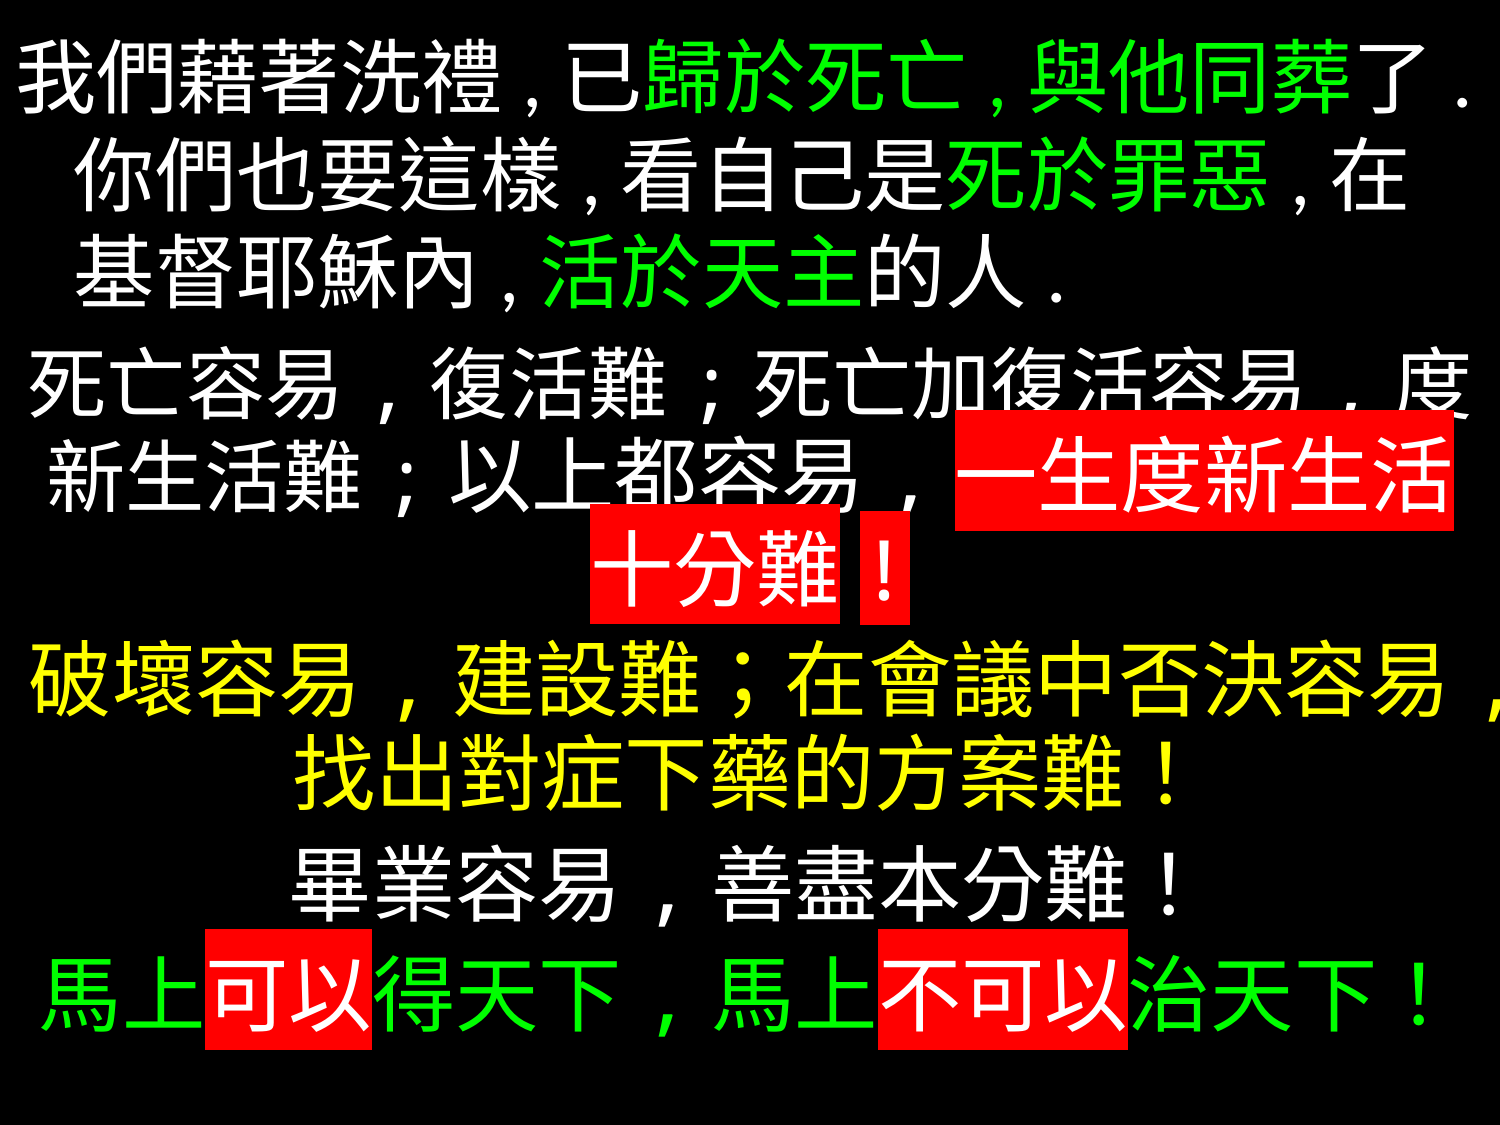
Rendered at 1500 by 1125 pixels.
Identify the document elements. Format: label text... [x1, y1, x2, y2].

subtitle 我們藉著洗禮,已歸於死亡,與他同葬了. 你們也要這樣,看自己是死於罪惡,在基督耶穌內,活於天主的人. 死亡容易,復活難;死亡加復活容易,度新生活難;以上都容易,一生度新生活十分難! 破壞容易,建設難；在會議中否決容易,找出對症下藥的方案難！ 畢業容易,善盡本分難！ 馬上可以得天下,馬上不可以治天下！ [0, 19, 1500, 1094]
